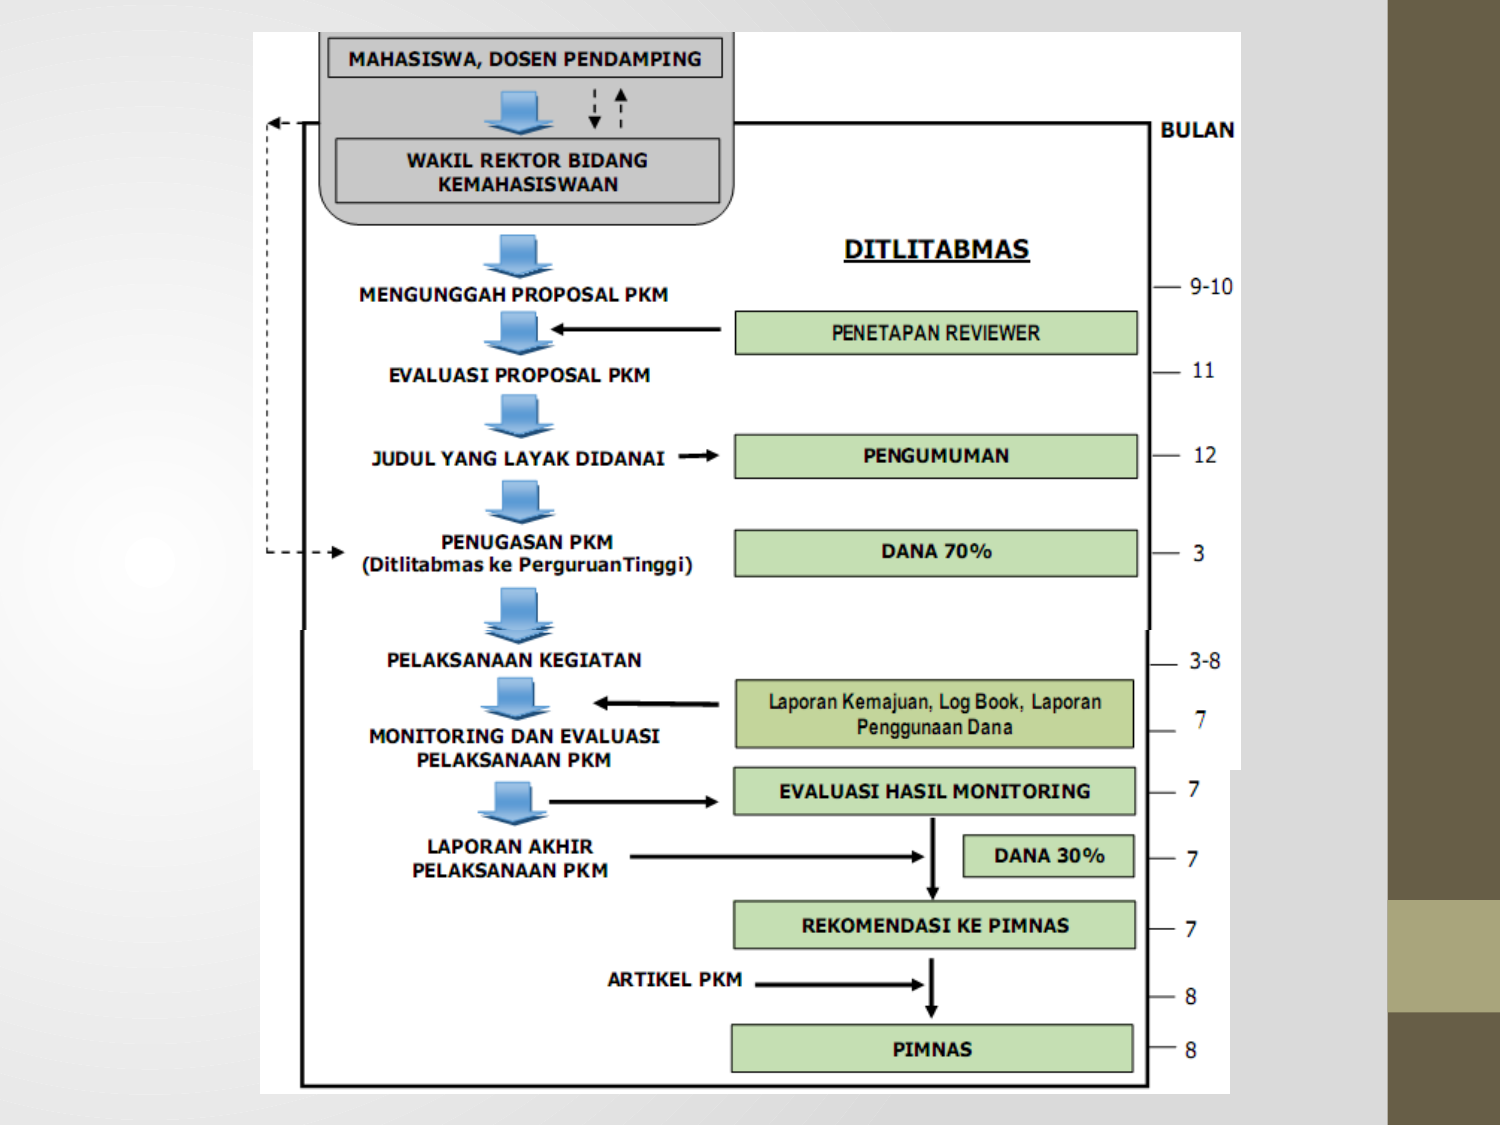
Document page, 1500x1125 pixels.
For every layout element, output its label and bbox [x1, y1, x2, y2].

list [253, 32, 1241, 771]
picture [259, 629, 1230, 1095]
